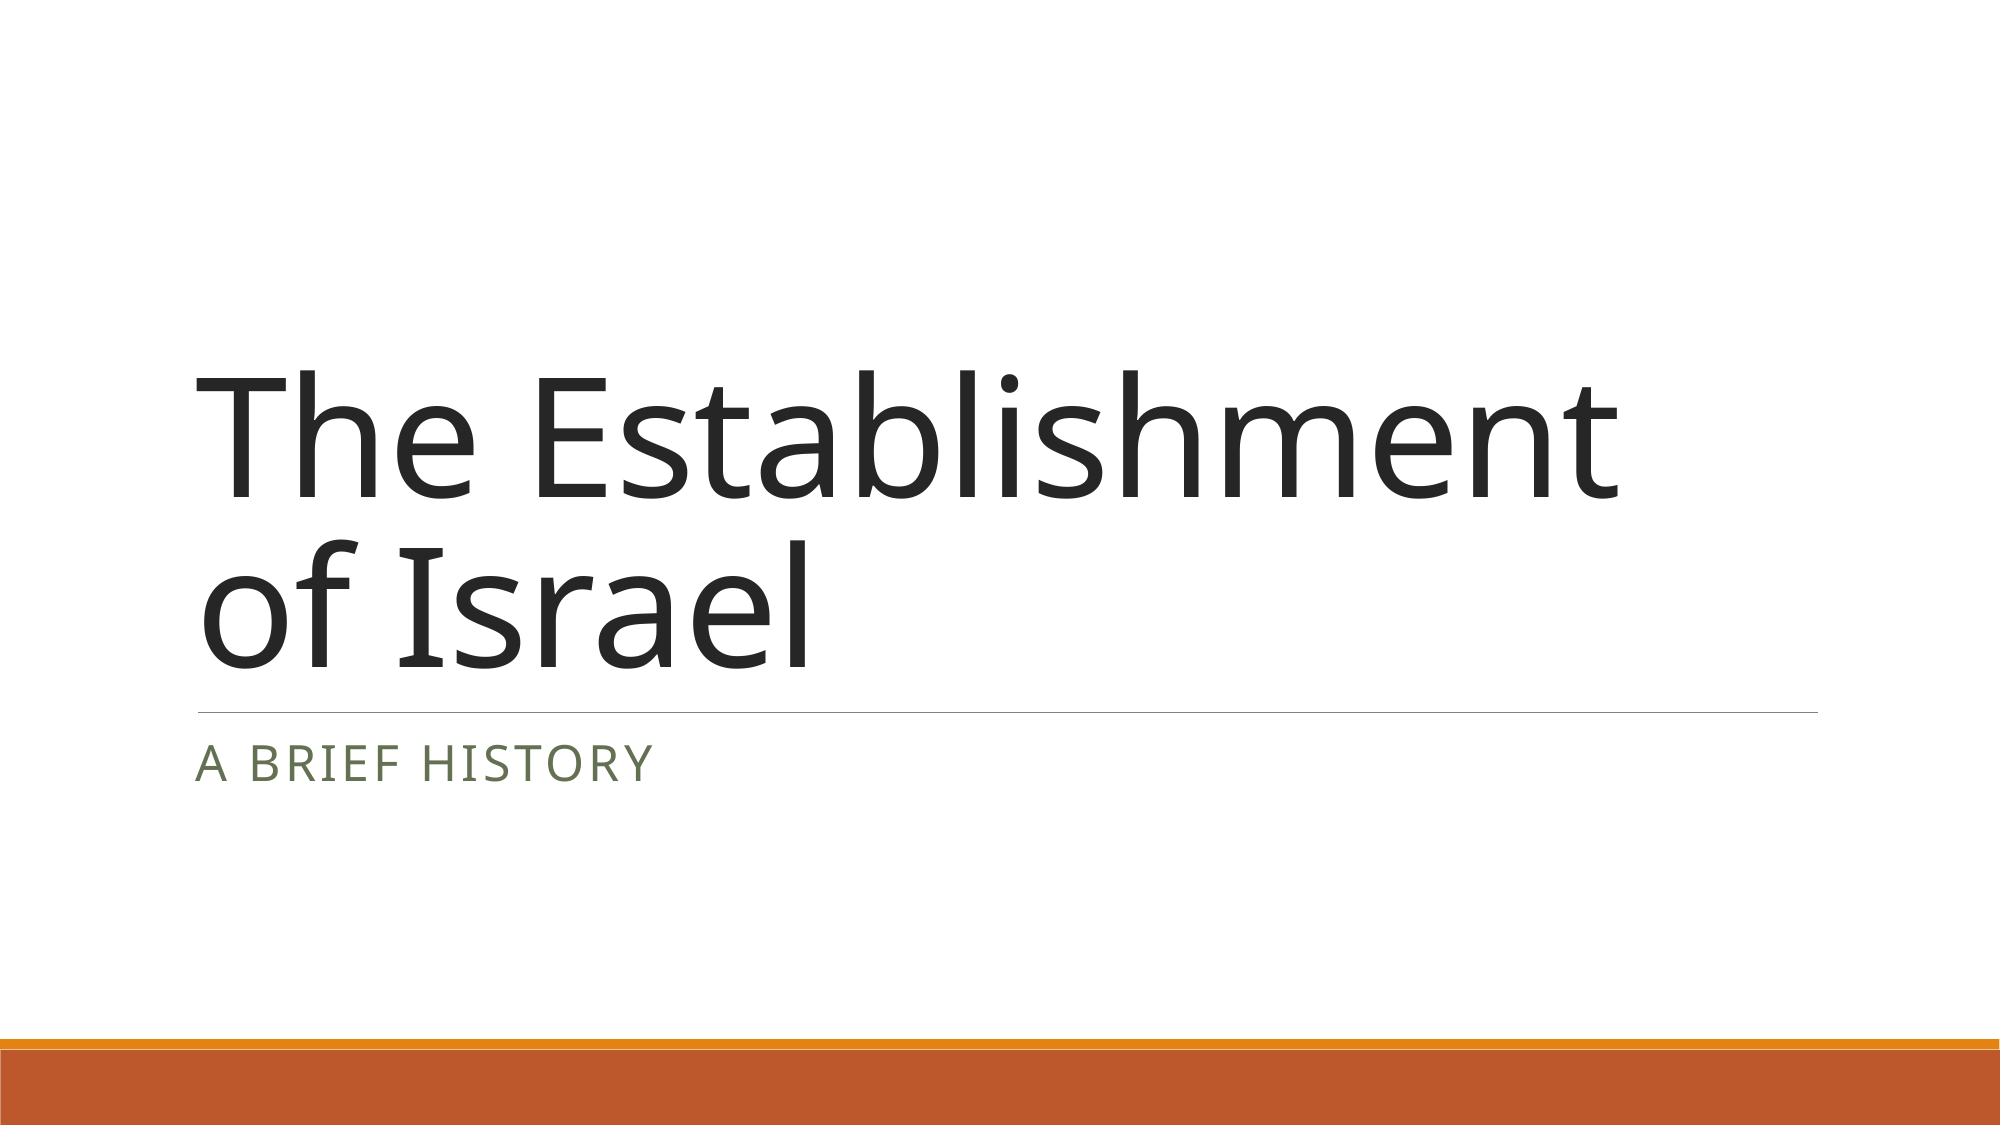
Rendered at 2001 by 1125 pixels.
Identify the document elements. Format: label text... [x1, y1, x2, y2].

subtitle A Brief History [180, 730, 1831, 919]
title The Establishment of Israel [180, 124, 1830, 710]
